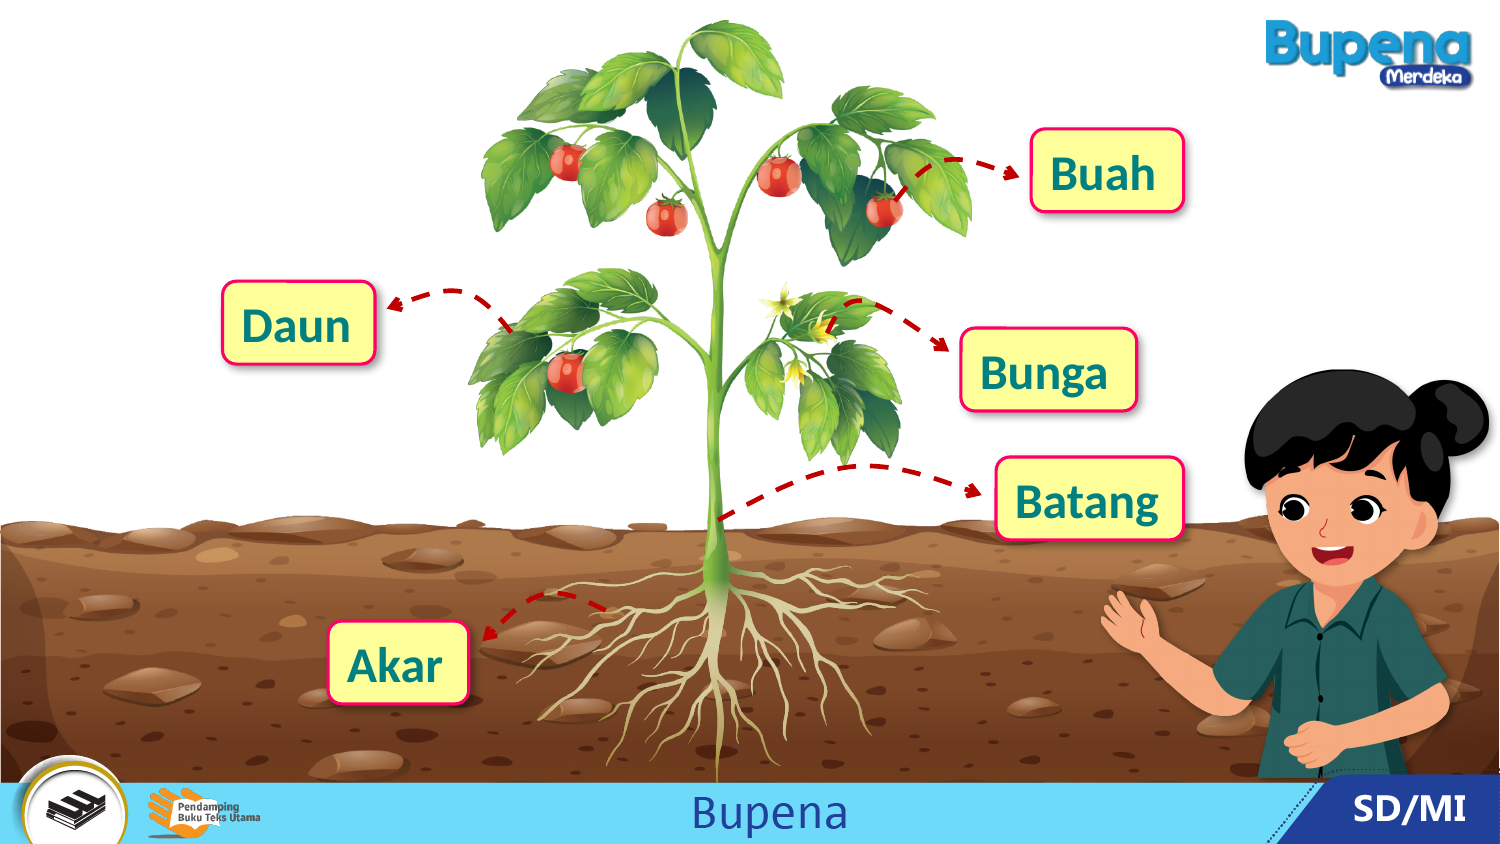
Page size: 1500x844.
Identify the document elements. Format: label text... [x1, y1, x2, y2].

text_box [976, 160, 1020, 186]
text_box Batang [996, 456, 1094, 513]
text_box [976, 487, 982, 497]
text_box Daun [222, 281, 375, 365]
text_box [386, 288, 463, 324]
picture [1250, 15, 1500, 97]
text_box Bunga [976, 328, 1137, 411]
picture [0, 20, 1500, 844]
text_box Buah [1031, 128, 1184, 212]
